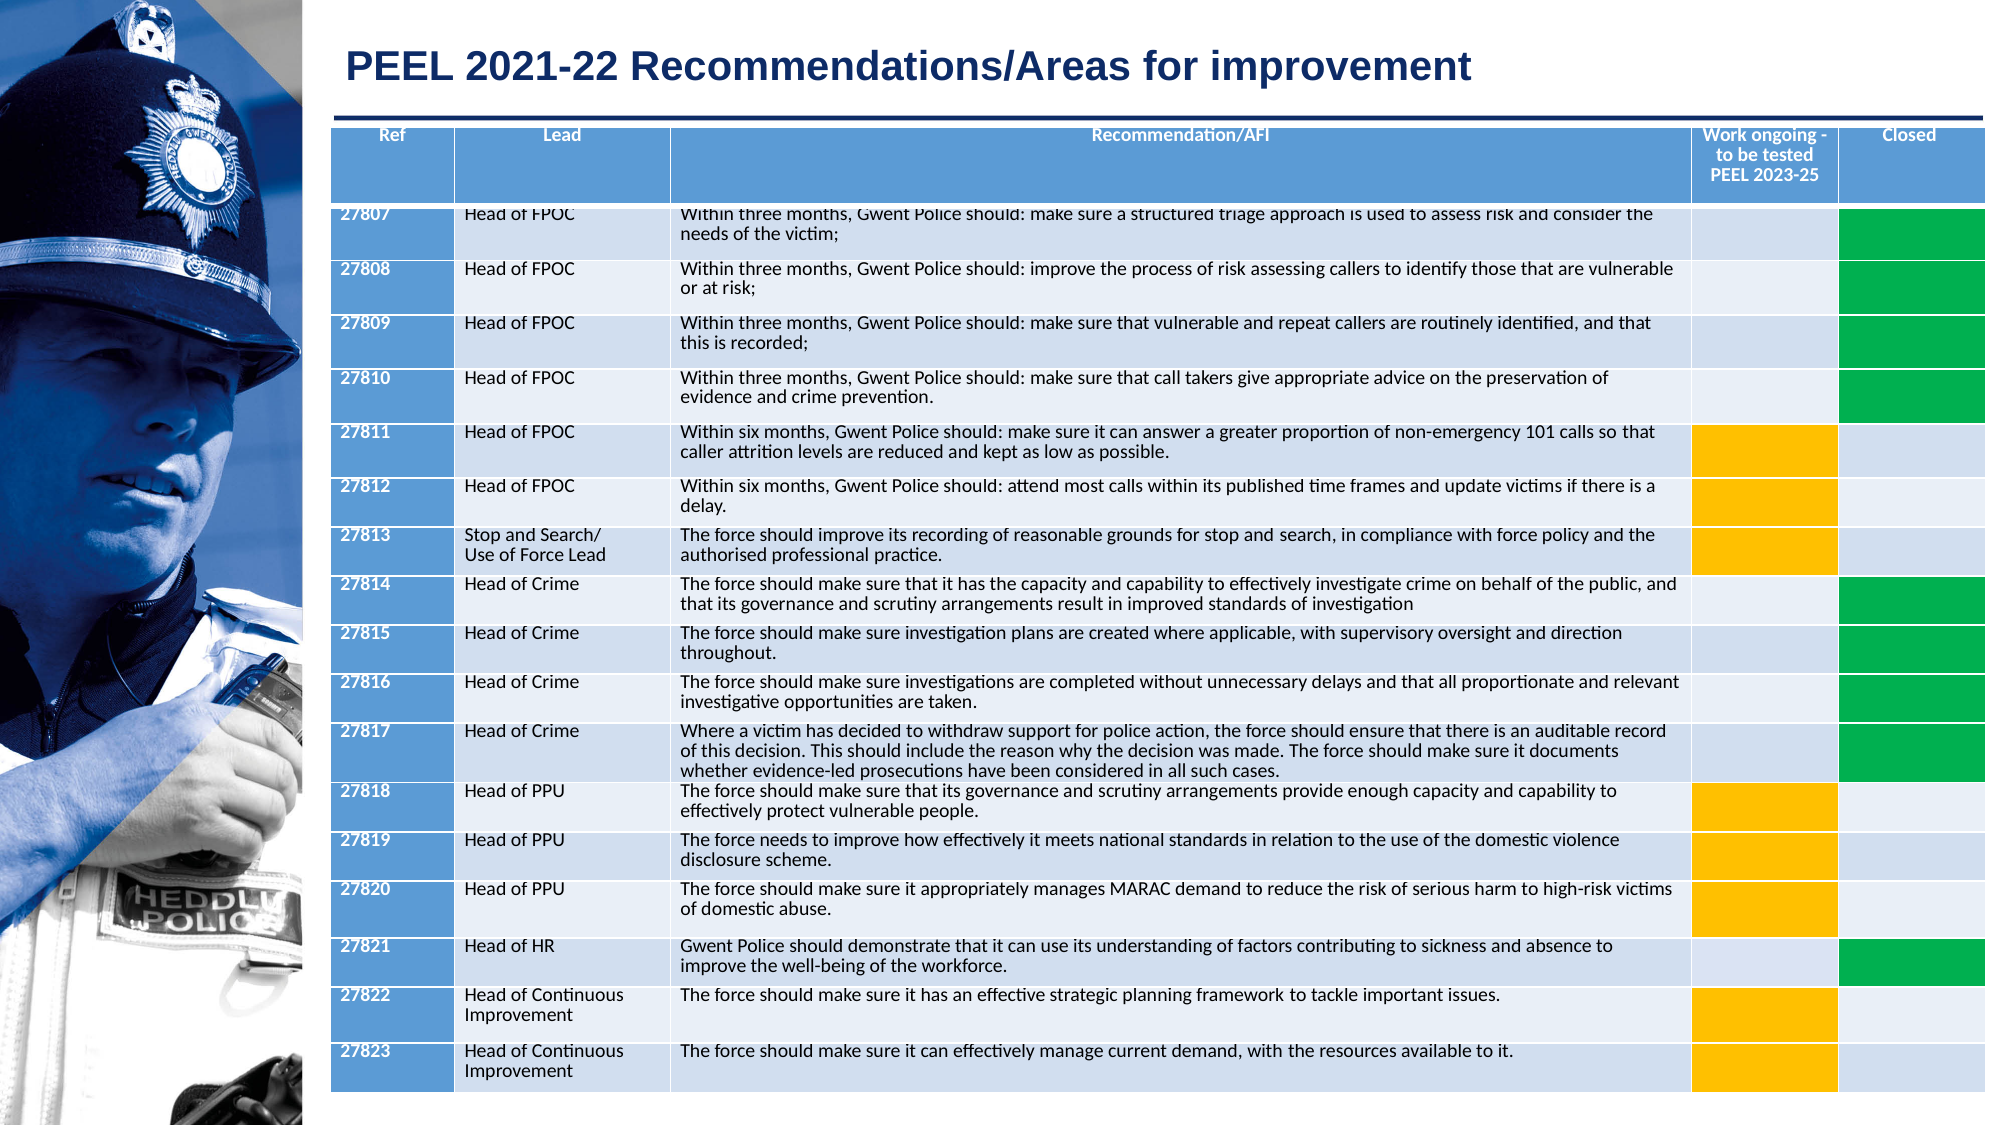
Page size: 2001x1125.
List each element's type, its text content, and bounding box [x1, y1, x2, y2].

table_cell 27810 [331, 370, 454, 423]
table_cell Within three months, Gwent Police should: improve the process of risk assessing callers to identify those that are vulnerable or at risk; [671, 261, 1691, 314]
table_cell [1692, 370, 1838, 423]
table_cell The force needs to improve how effectively it meets national standards in relation to the use of the domestic violence disclosure scheme. [671, 833, 1691, 880]
table_cell [1839, 1044, 1985, 1092]
table_cell Head of FPOC [455, 479, 670, 526]
table_cell [1692, 577, 1838, 624]
table_cell The force should make sure it can effectively manage current demand, with the resources available to it. [671, 1044, 1691, 1092]
table_cell 27809 [331, 316, 454, 368]
table_cell [1692, 1044, 1838, 1092]
table_cell Head of Continuous Improvement [455, 1044, 670, 1092]
table_cell 27823 [331, 1044, 454, 1092]
table_cell [1692, 316, 1838, 368]
table_cell 27813 [331, 528, 454, 575]
table_cell [1839, 882, 1985, 937]
table_cell [1839, 370, 1985, 423]
table_cell The force should make sure it has an effective strategic planning framework to tackle important issues. [671, 988, 1691, 1042]
table_cell [1692, 783, 1838, 831]
table_cell The force should make sure that it has the capacity and capability to effectively investigate crime on behalf of the public, and that its governance and scrutiny arrangements result in improved standards of investigation [671, 577, 1691, 624]
table_header Recommendation/AFI [671, 128, 1691, 203]
table_cell Within six months, Gwent Police should: attend most calls within its published time frames and update victims if there is a delay. [671, 479, 1691, 526]
table_cell 27812 [331, 479, 454, 526]
table_cell [1839, 261, 1985, 314]
table_cell [1692, 261, 1838, 314]
table_cell [1692, 528, 1838, 575]
table_cell 27811 [331, 425, 454, 477]
table_header Closed [1839, 128, 1985, 203]
table_cell The force should make sure it appropriately manages MARAC demand to reduce the risk of serious harm to high-risk victims of domestic abuse. [671, 882, 1691, 937]
table_cell Head of PPU [455, 783, 670, 831]
table_cell Head of FPOC [455, 370, 670, 423]
picture [0, 0, 2001, 1125]
table_cell Within three months, Gwent Police should: make sure that vulnerable and repeat callers are routinely identified, and that this is recorded; [671, 316, 1691, 368]
table_cell [1692, 209, 1838, 260]
table_cell Head of FPOC [455, 261, 670, 314]
table_cell [1692, 939, 1838, 986]
table_cell The force should improve its recording of reasonable grounds for stop and search, in compliance with force policy and the authorised professional practice. [671, 528, 1691, 575]
table_cell Within three months, Gwent Police should: make sure that call takers give appropriate advice on the preservation of evidence and crime prevention. [671, 370, 1691, 423]
table_cell Within three months, Gwent Police should: make sure a structured triage approach is used to assess risk and consider the needs of the victim; [671, 209, 1691, 260]
table_cell [1692, 479, 1838, 526]
table_cell Head of Continuous Improvement [455, 988, 670, 1042]
table_cell Gwent Police should demonstrate that it can use its understanding of factors contributing to sickness and absence to improve the well-being of the workforce. [671, 939, 1691, 986]
table_cell [1692, 425, 1838, 477]
table_cell [1692, 882, 1838, 937]
table_cell [1839, 528, 1985, 575]
table_cell [1839, 577, 1985, 624]
table_cell 27815 [331, 626, 454, 673]
table_cell Head of HR [455, 939, 670, 986]
table_cell 27819 [331, 833, 454, 880]
table_cell Head of PPU [455, 882, 670, 937]
table_cell Head of Crime [455, 626, 670, 673]
table_cell Stop and Search/ Use of Force Lead [455, 528, 670, 575]
table_cell Head of Crime [455, 675, 670, 722]
table_header Lead [455, 128, 670, 203]
table_cell [1692, 833, 1838, 880]
table_cell 27821 [331, 939, 454, 986]
table_cell [1839, 425, 1985, 477]
table_cell [1839, 724, 1985, 782]
table_cell [1839, 939, 1985, 986]
table_cell 27820 [331, 882, 454, 937]
table_cell [1839, 626, 1985, 673]
table_cell [1692, 988, 1838, 1042]
table_cell Head of Crime [455, 724, 670, 782]
table_cell 27814 [331, 577, 454, 624]
table_cell 27807 [331, 209, 454, 260]
table_cell Head of PPU [455, 833, 670, 880]
table_header Work ongoing - to be tested PEEL 2023-25 [1692, 128, 1838, 203]
table_cell Where a victim has decided to withdraw support for police action, the force should ensure that there is an auditable record of this decision. This should include the reason why the decision was made. The force should make sure it documents whether evidence-led prosecutions have been considered in all such cases. [671, 724, 1691, 782]
table_cell [1839, 209, 1985, 260]
table_cell [1839, 988, 1985, 1042]
table_cell [1692, 626, 1838, 673]
table_cell The force should make sure investigations are completed without unnecessary delays and that all proportionate and relevant investigative opportunities are taken. [671, 675, 1691, 722]
table_cell [1839, 783, 1985, 831]
table_cell [1839, 675, 1985, 722]
table_cell Head of FPOC [455, 316, 670, 368]
table_cell The force should make sure investigation plans are created where applicable, with supervisory oversight and direction throughout. [671, 626, 1691, 673]
table_cell [1839, 833, 1985, 880]
table_cell [1692, 724, 1838, 782]
table_cell Within six months, Gwent Police should: make sure it can answer a greater proportion of non-emergency 101 calls so that caller attrition levels are reduced and kept as low as possible. [671, 425, 1691, 477]
table_header Ref [331, 128, 454, 203]
table_cell The force should make sure that its governance and scrutiny arrangements provide enough capacity and capability to effectively protect vulnerable people. [671, 783, 1691, 831]
table_cell 27822 [331, 988, 454, 1042]
table_cell Head of FPOC [455, 425, 670, 477]
table_cell [1839, 316, 1985, 368]
table_cell 27818 [331, 783, 454, 831]
table_cell 27816 [331, 675, 454, 722]
table_cell 27808 [331, 261, 454, 314]
table_cell [1839, 479, 1985, 526]
title PEEL 2021-22 Recommendations/Areas for improvement [330, 19, 1986, 116]
table_cell 27817 [331, 724, 454, 782]
table_cell [1692, 675, 1838, 722]
table_cell Head of FPOC [455, 209, 670, 260]
table_cell Head of Crime [455, 577, 670, 624]
